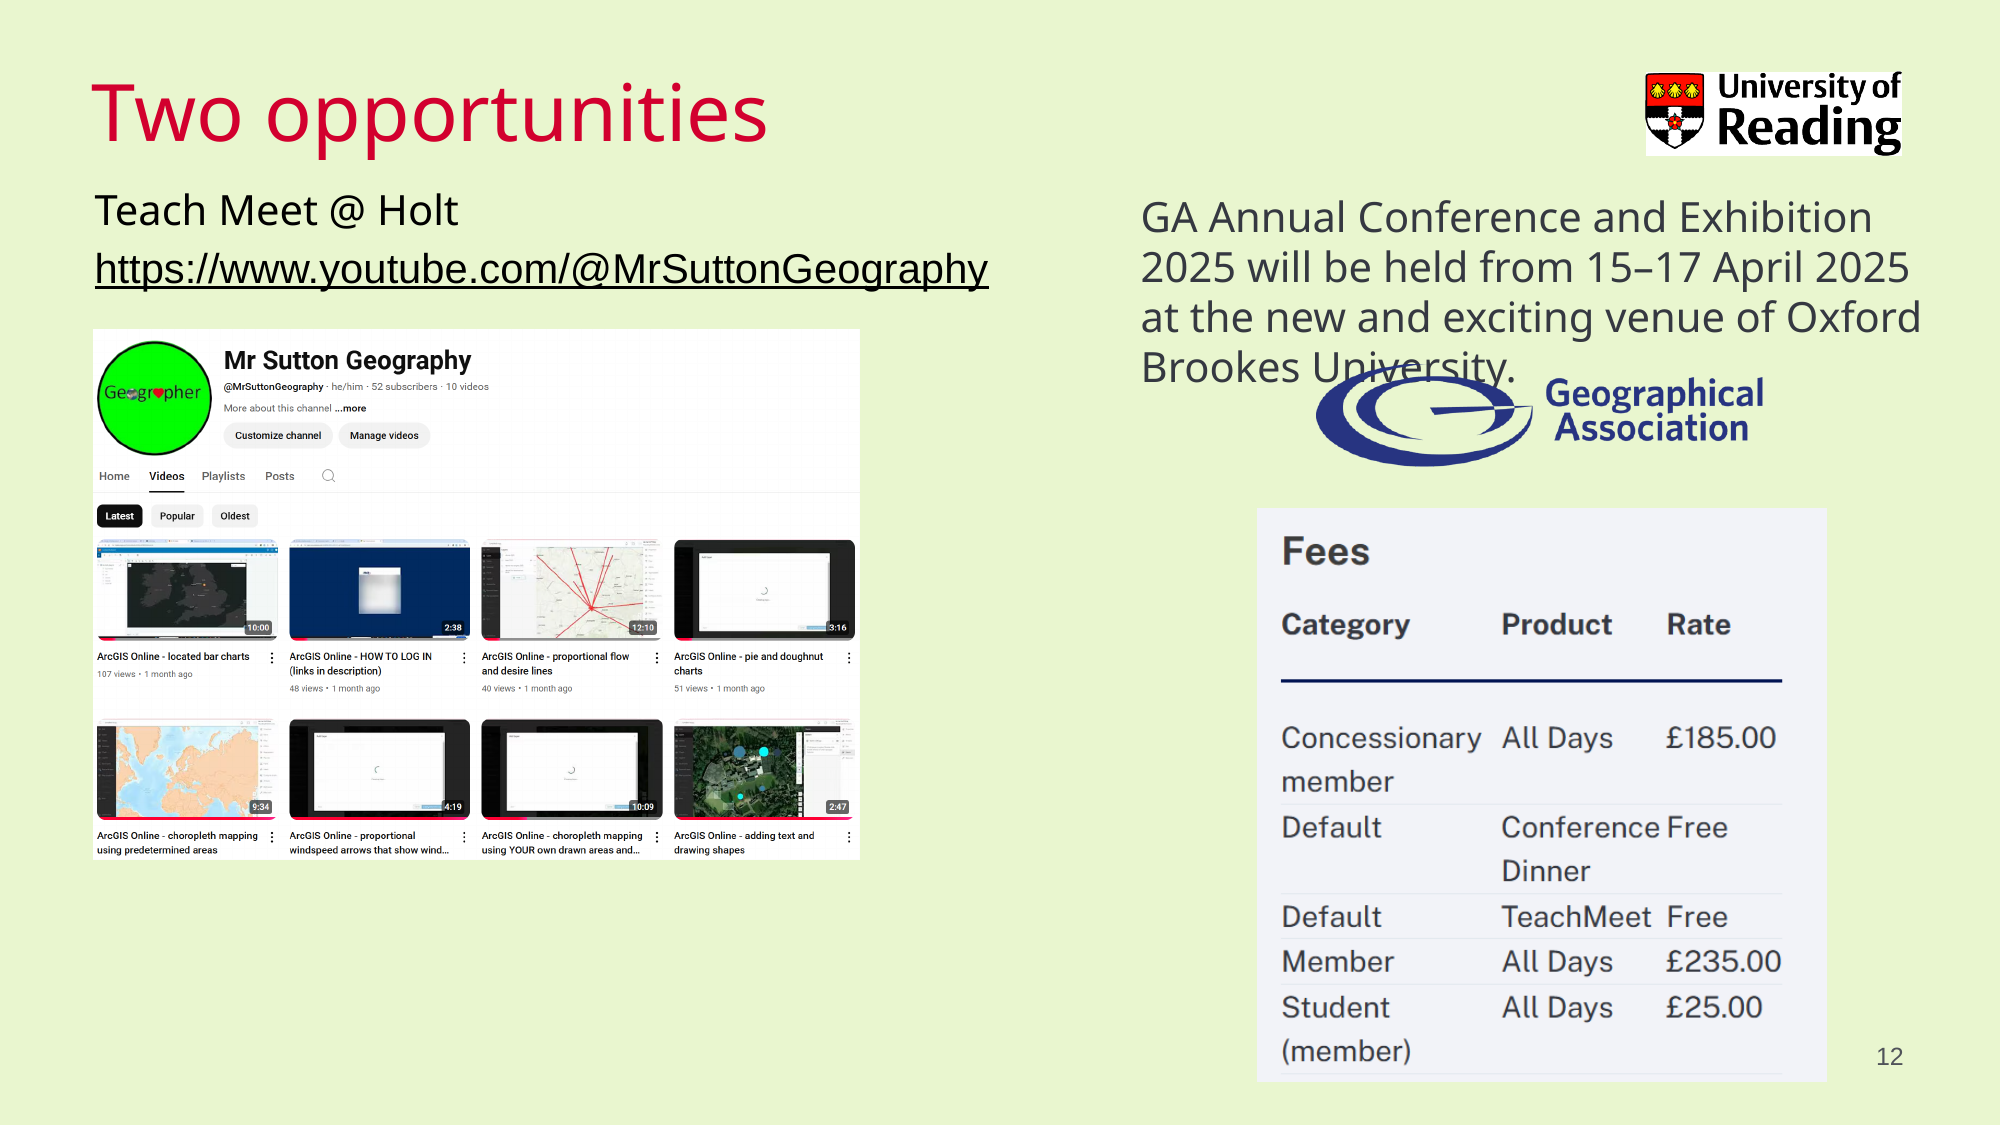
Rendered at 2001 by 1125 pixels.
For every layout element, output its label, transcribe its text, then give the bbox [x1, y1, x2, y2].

picture [1257, 507, 1827, 1082]
picture [1315, 364, 1767, 467]
title Two opportunities [91, 21, 1903, 158]
text_box GA Annual Conference and Exhibition 2025 will be held from 15–17 April 2025 at the new and exciting venue of Oxford Brookes University. [1125, 183, 1957, 399]
picture [93, 329, 860, 860]
slide_number 12 [1831, 1040, 1904, 1083]
list Teach Meet @ Holt https://www.youtube.com/@MrSuttonGeography [94, 184, 1906, 834]
